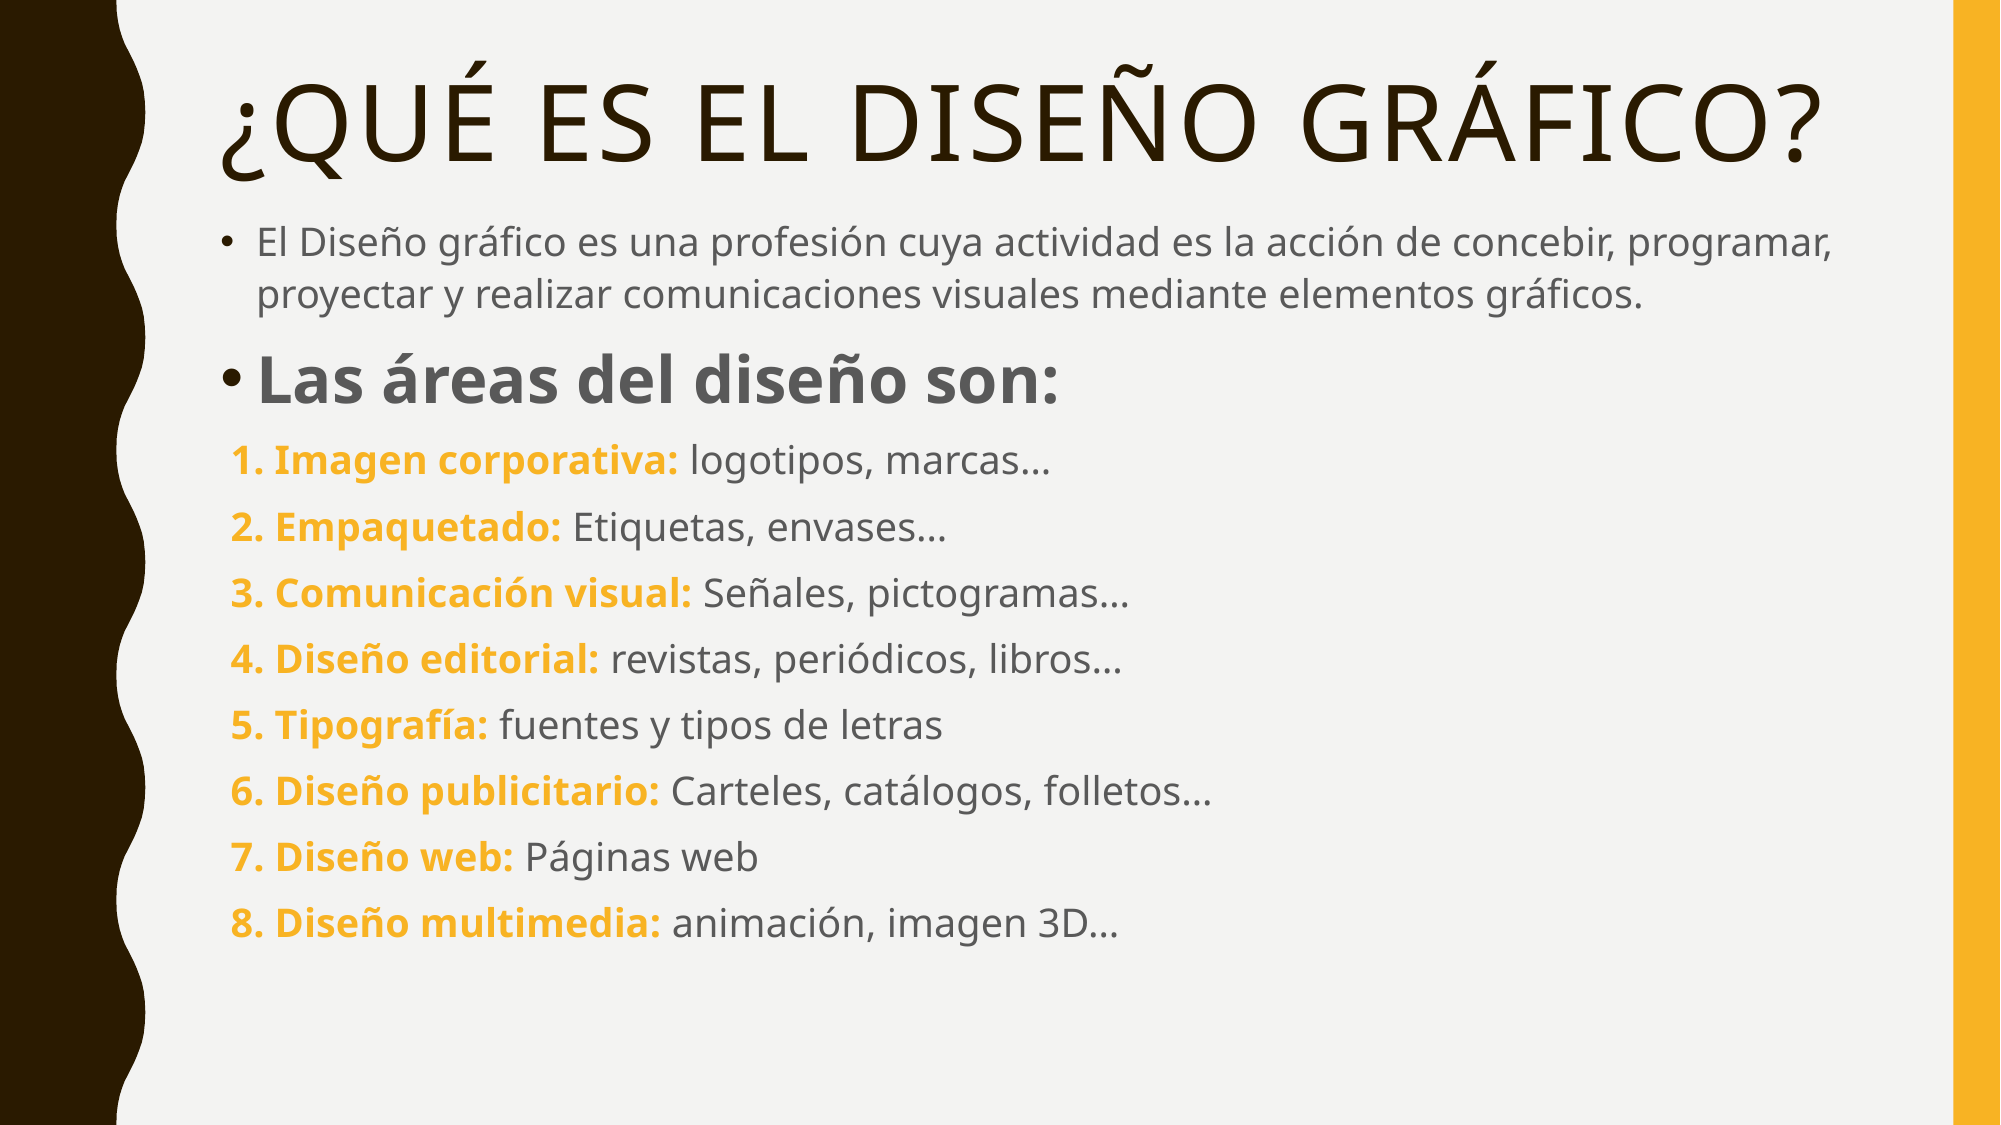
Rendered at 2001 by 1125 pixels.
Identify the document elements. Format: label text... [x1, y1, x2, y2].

list El Diseño gráfico es una profesión cuya actividad es la acción de concebir, programar, proyectar y realizar comunicaciones visuales mediante elementos gráficos. Las áreas del diseño son: 1. Imagen corporativa: logotipos, marcas… 2. Empaquetado: Etiquetas, envases… 3. Comunicación visual: Señales, pictogramas… 4. Diseño editorial: revistas, periódicos, libros… 5. Tipografía: fuentes y tipos de letras 6. Diseño publicitario: Carteles, catálogos, folletos… 7. Diseño web: Páginas web 8. Diseño multimedia: animación, imagen 3D… [205, 204, 1875, 965]
title ¿Qué es el diseño gráfico? [205, 62, 1875, 204]
